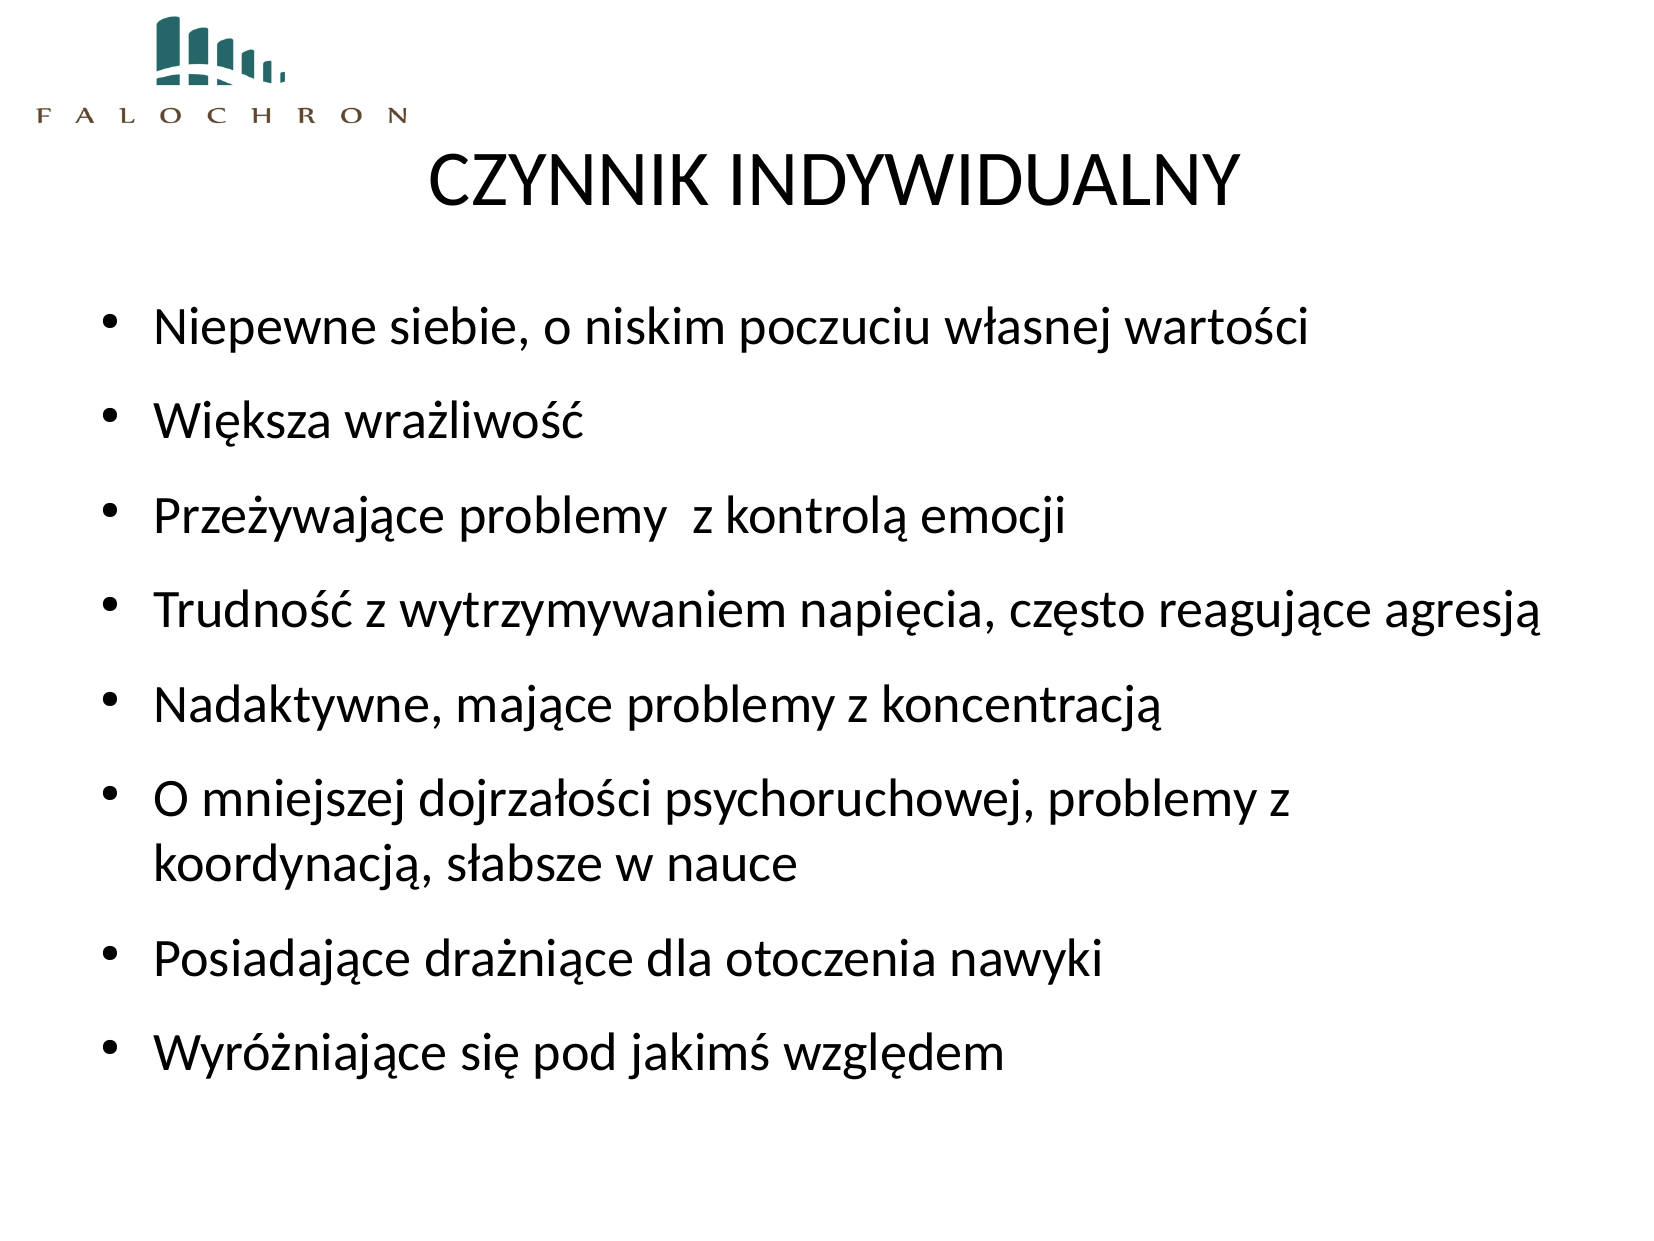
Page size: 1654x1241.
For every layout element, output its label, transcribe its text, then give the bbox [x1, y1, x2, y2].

picture [0, 1, 442, 139]
list Niepewne siebie, o niskim poczuciu własnej wartości Większa wrażliwość Przeżywające problemy z kontrolą emocji Trudność z wytrzymywaniem napięcia, często reagujące agresją Nadaktywne, mające problemy z koncentracją O mniejszej dojrzałości psychoruchowej, problemy z koordynacją, słabsze w nauce Posiadające drażniące dla otoczenia nawyki Wyróżniające się pod jakimś względem [82, 290, 1571, 1109]
title CZYNNIK INDYWIDUALNY [82, 69, 1571, 277]
